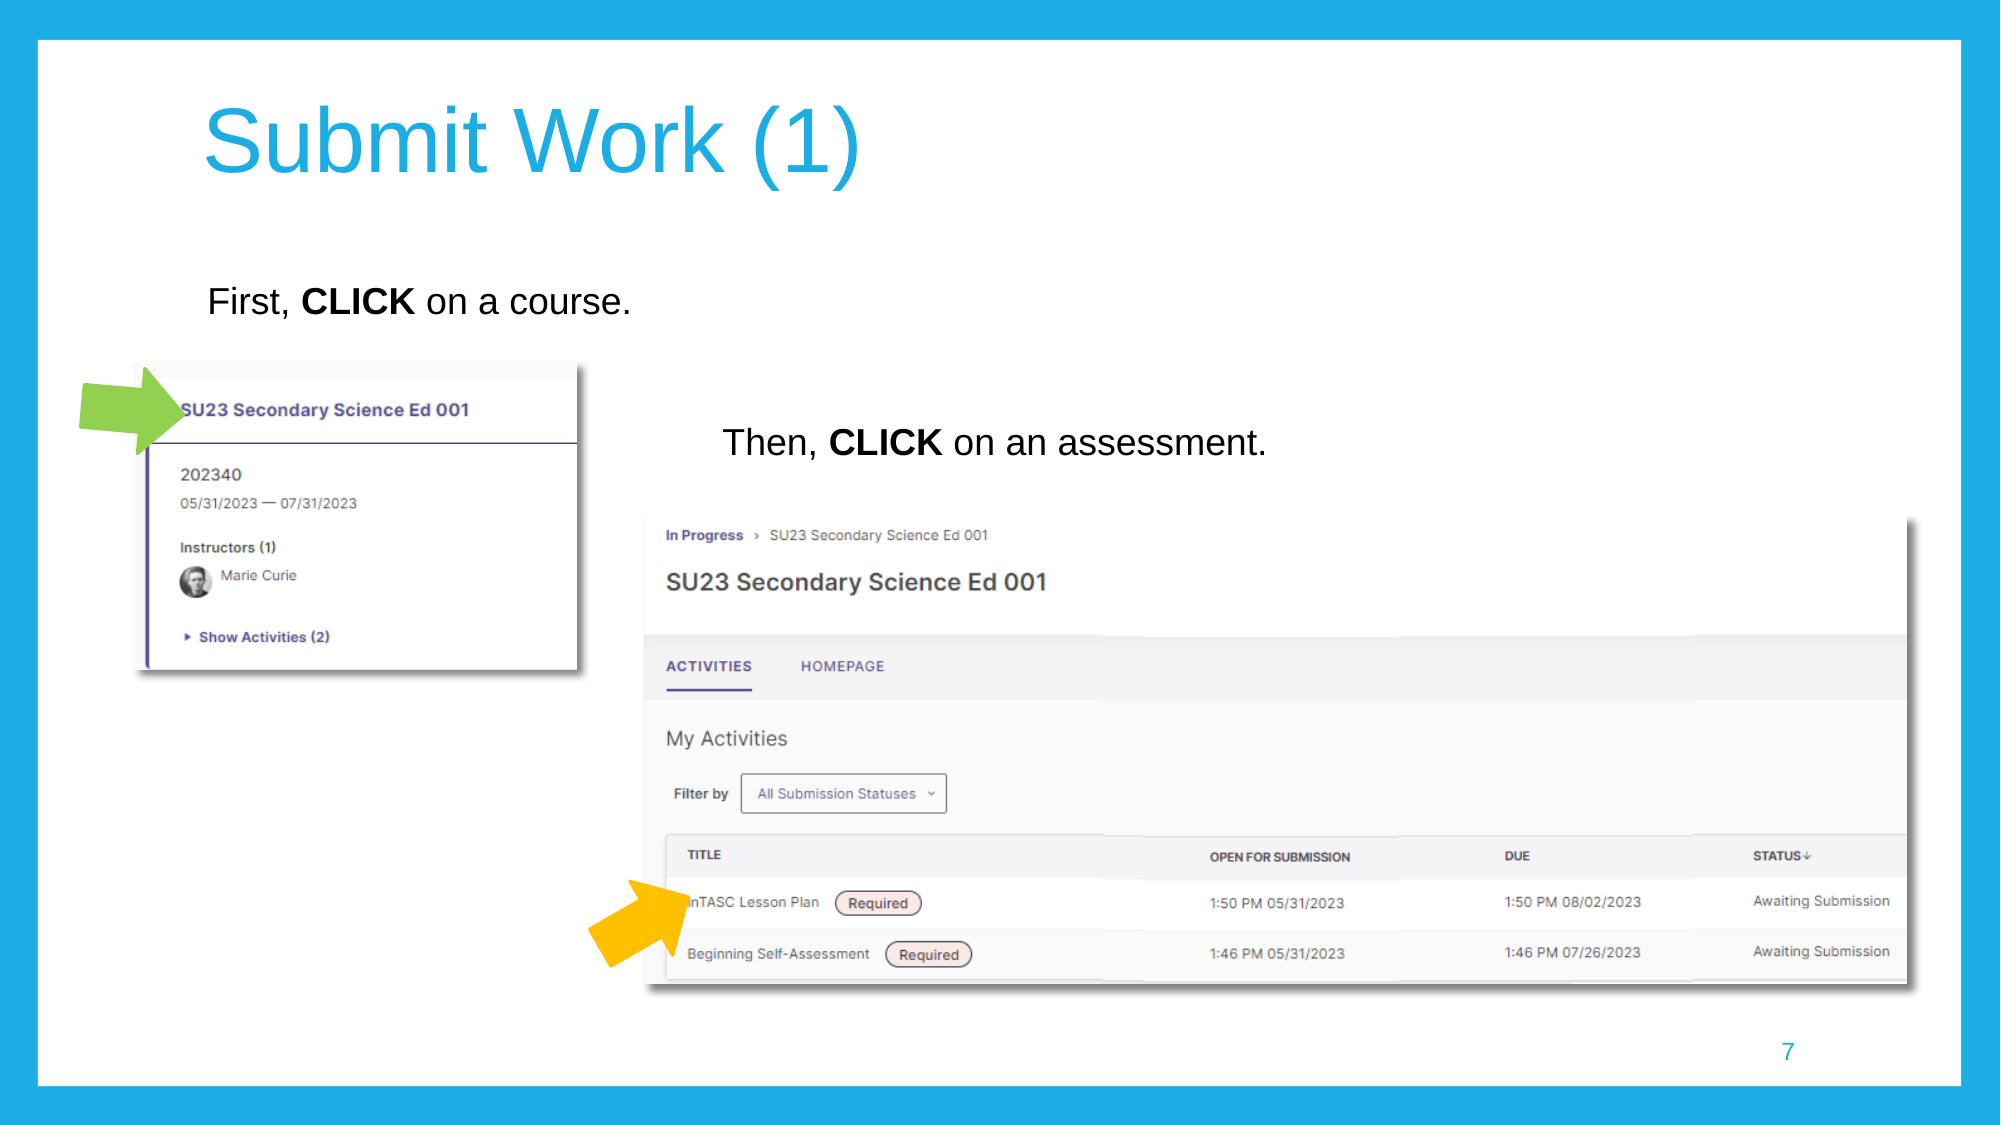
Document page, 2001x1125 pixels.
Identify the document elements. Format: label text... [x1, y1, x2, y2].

title Submit Work (1) [187, 0, 1808, 323]
text_box Then, CLICK on an assessment. [707, 410, 1328, 470]
text_box [588, 879, 638, 968]
picture [133, 362, 577, 670]
slide_number 7 [1530, 1020, 1811, 1081]
text_box [78, 382, 127, 433]
text_box First, CLICK on a course. [192, 269, 813, 330]
picture [643, 515, 1908, 985]
